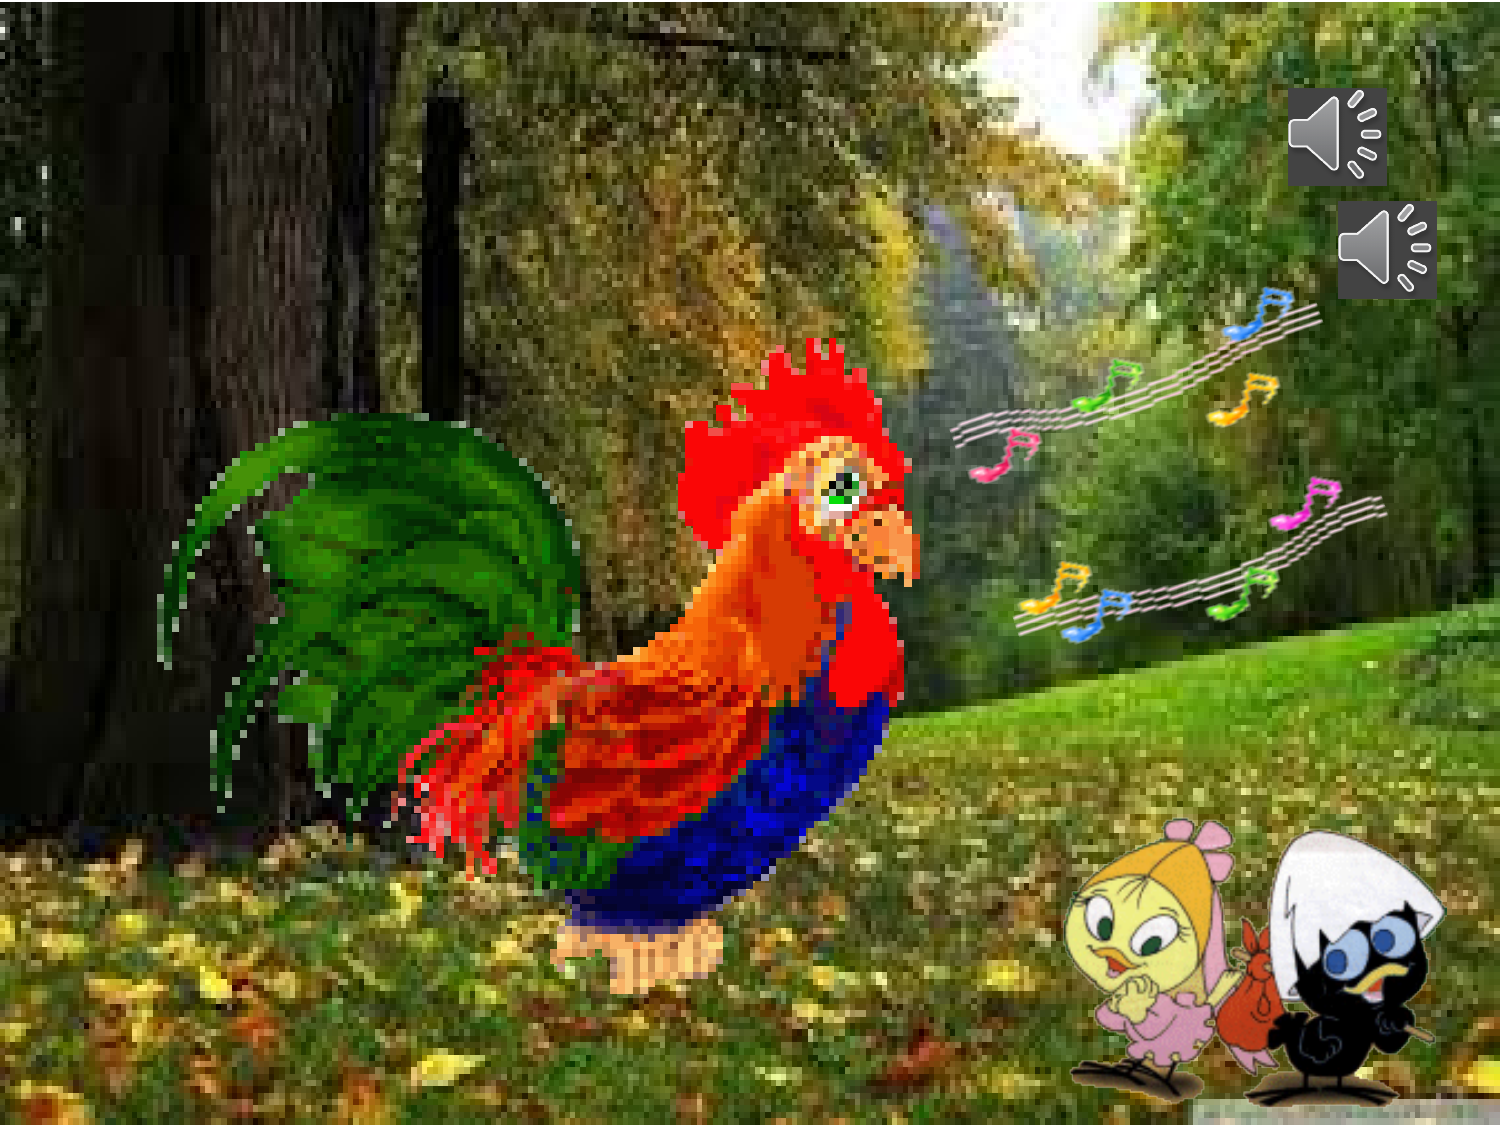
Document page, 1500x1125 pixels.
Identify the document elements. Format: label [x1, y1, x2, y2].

picture [1053, 812, 1448, 1117]
picture [1337, 200, 1438, 301]
list [0, 1, 1500, 1125]
picture [112, 187, 1365, 1010]
picture [1287, 86, 1388, 188]
